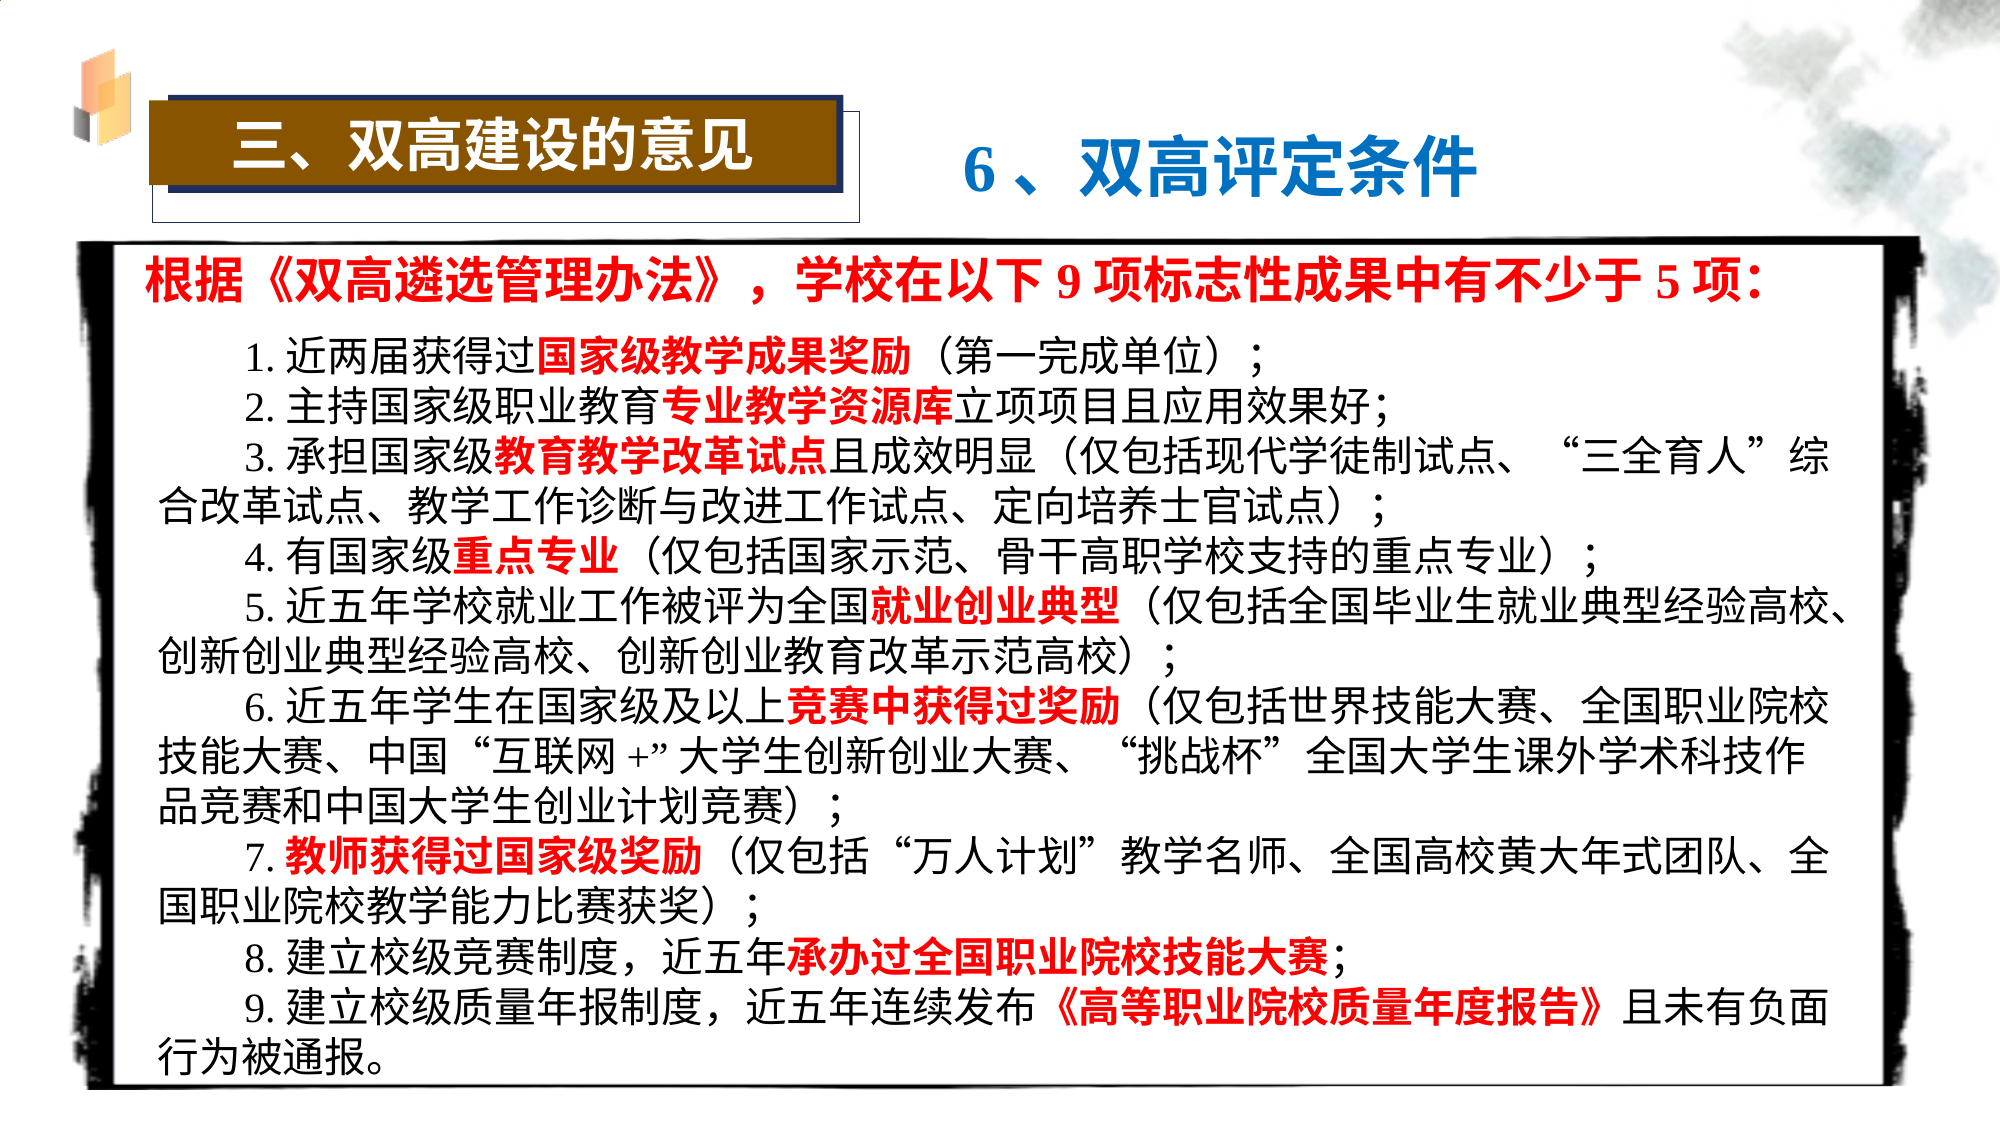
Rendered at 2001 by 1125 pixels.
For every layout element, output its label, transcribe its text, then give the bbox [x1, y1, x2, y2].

picture [43, 34, 162, 161]
picture [1625, 0, 2000, 376]
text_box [66, 235, 1934, 1096]
text_box 6、双高评定条件 [948, 117, 1495, 212]
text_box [440, 0, 569, 514]
